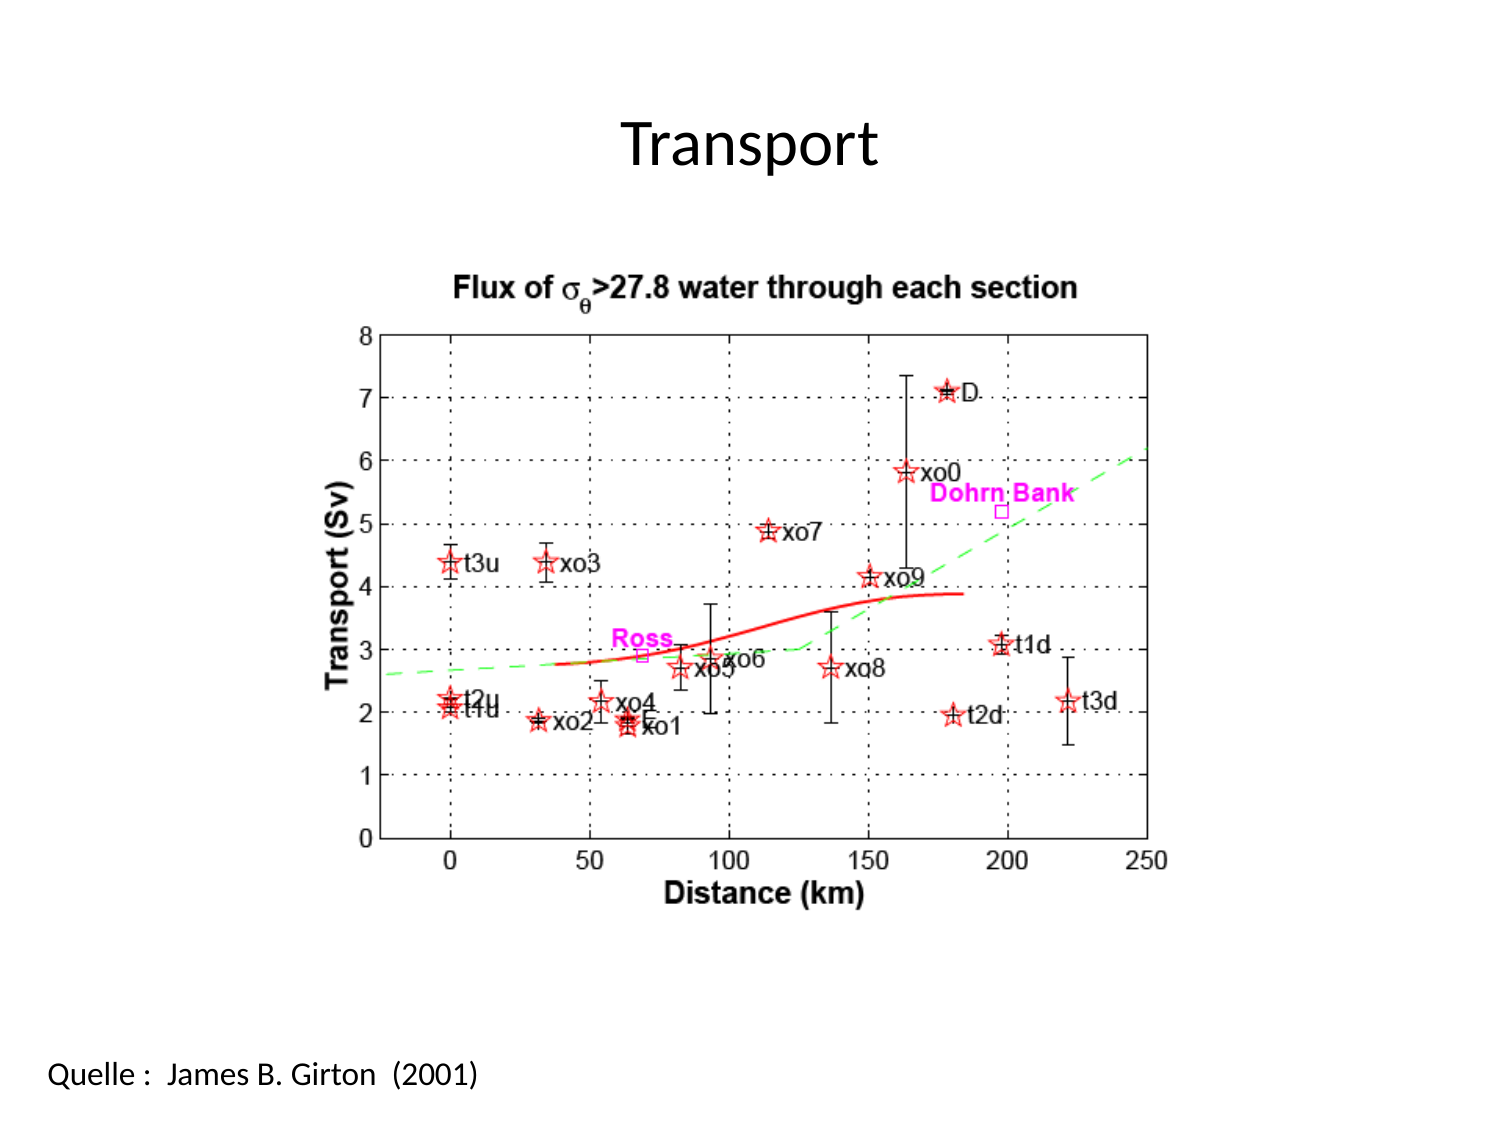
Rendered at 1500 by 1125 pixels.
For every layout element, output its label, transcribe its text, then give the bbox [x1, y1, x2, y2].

title Transport [75, 45, 1425, 233]
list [267, 239, 1233, 929]
text_box Quelle : James B. Girton (2001) [32, 1045, 495, 1100]
